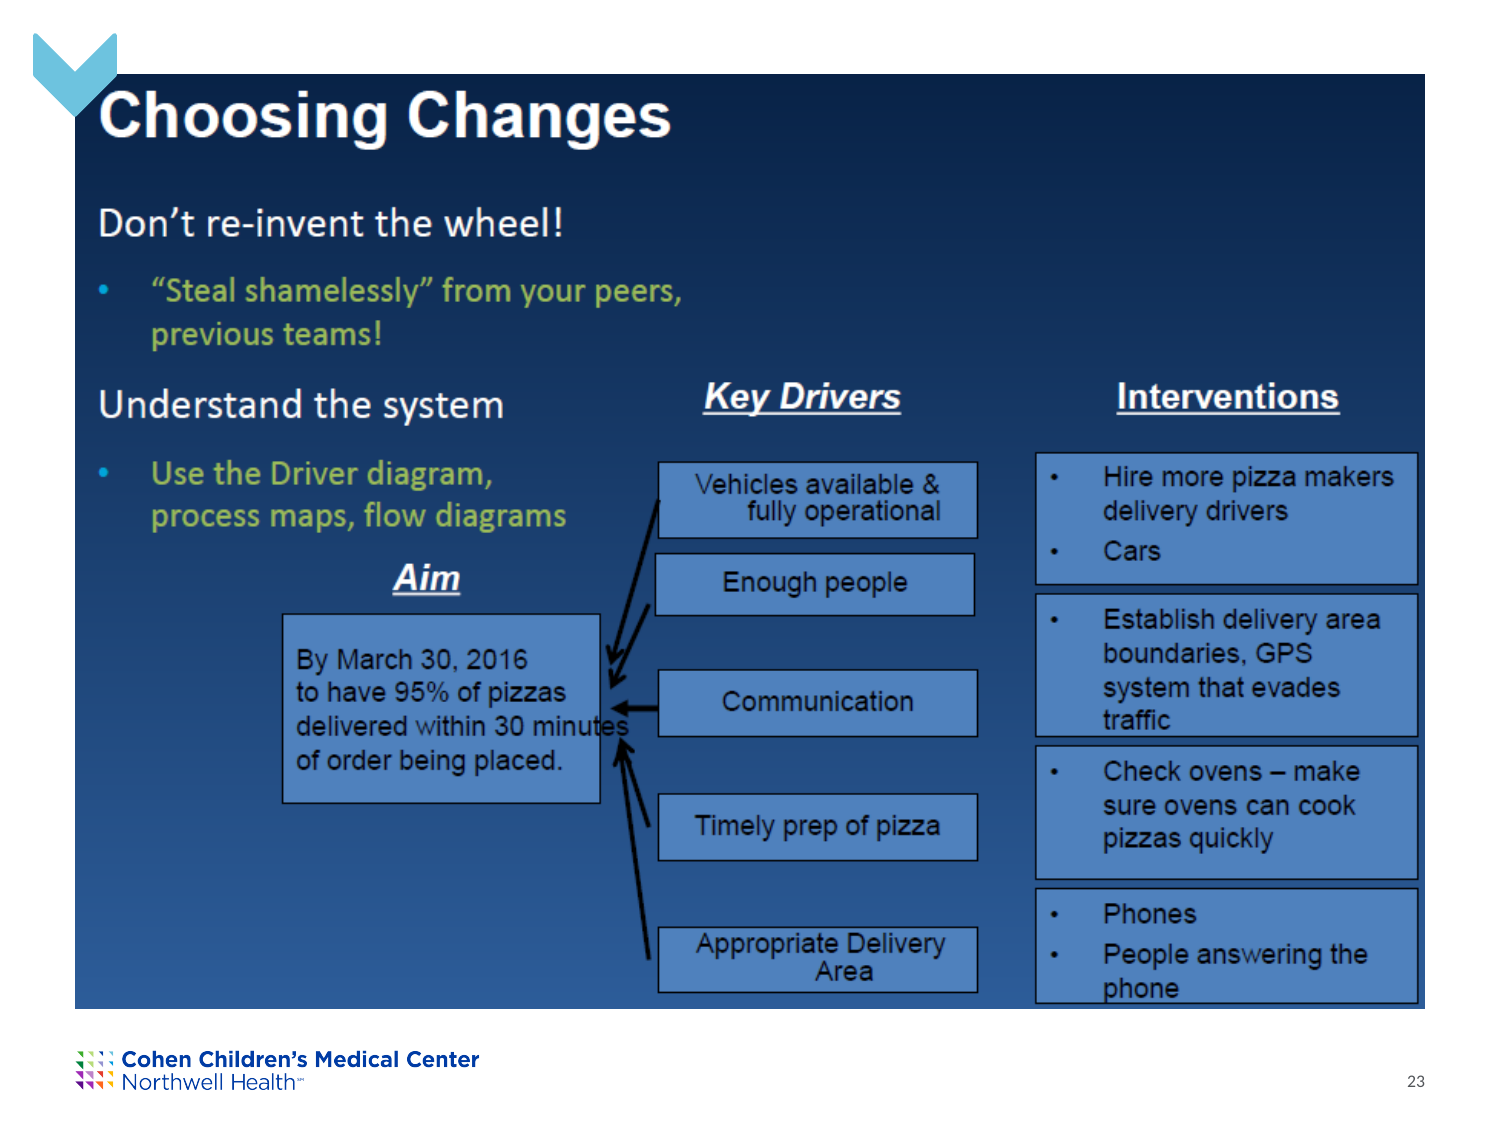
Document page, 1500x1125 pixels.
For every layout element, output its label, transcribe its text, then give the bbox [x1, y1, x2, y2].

slide_number 23 [1303, 1045, 1425, 1092]
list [74, 74, 1426, 1009]
text_box [33, 33, 117, 112]
picture [56, 1032, 498, 1109]
